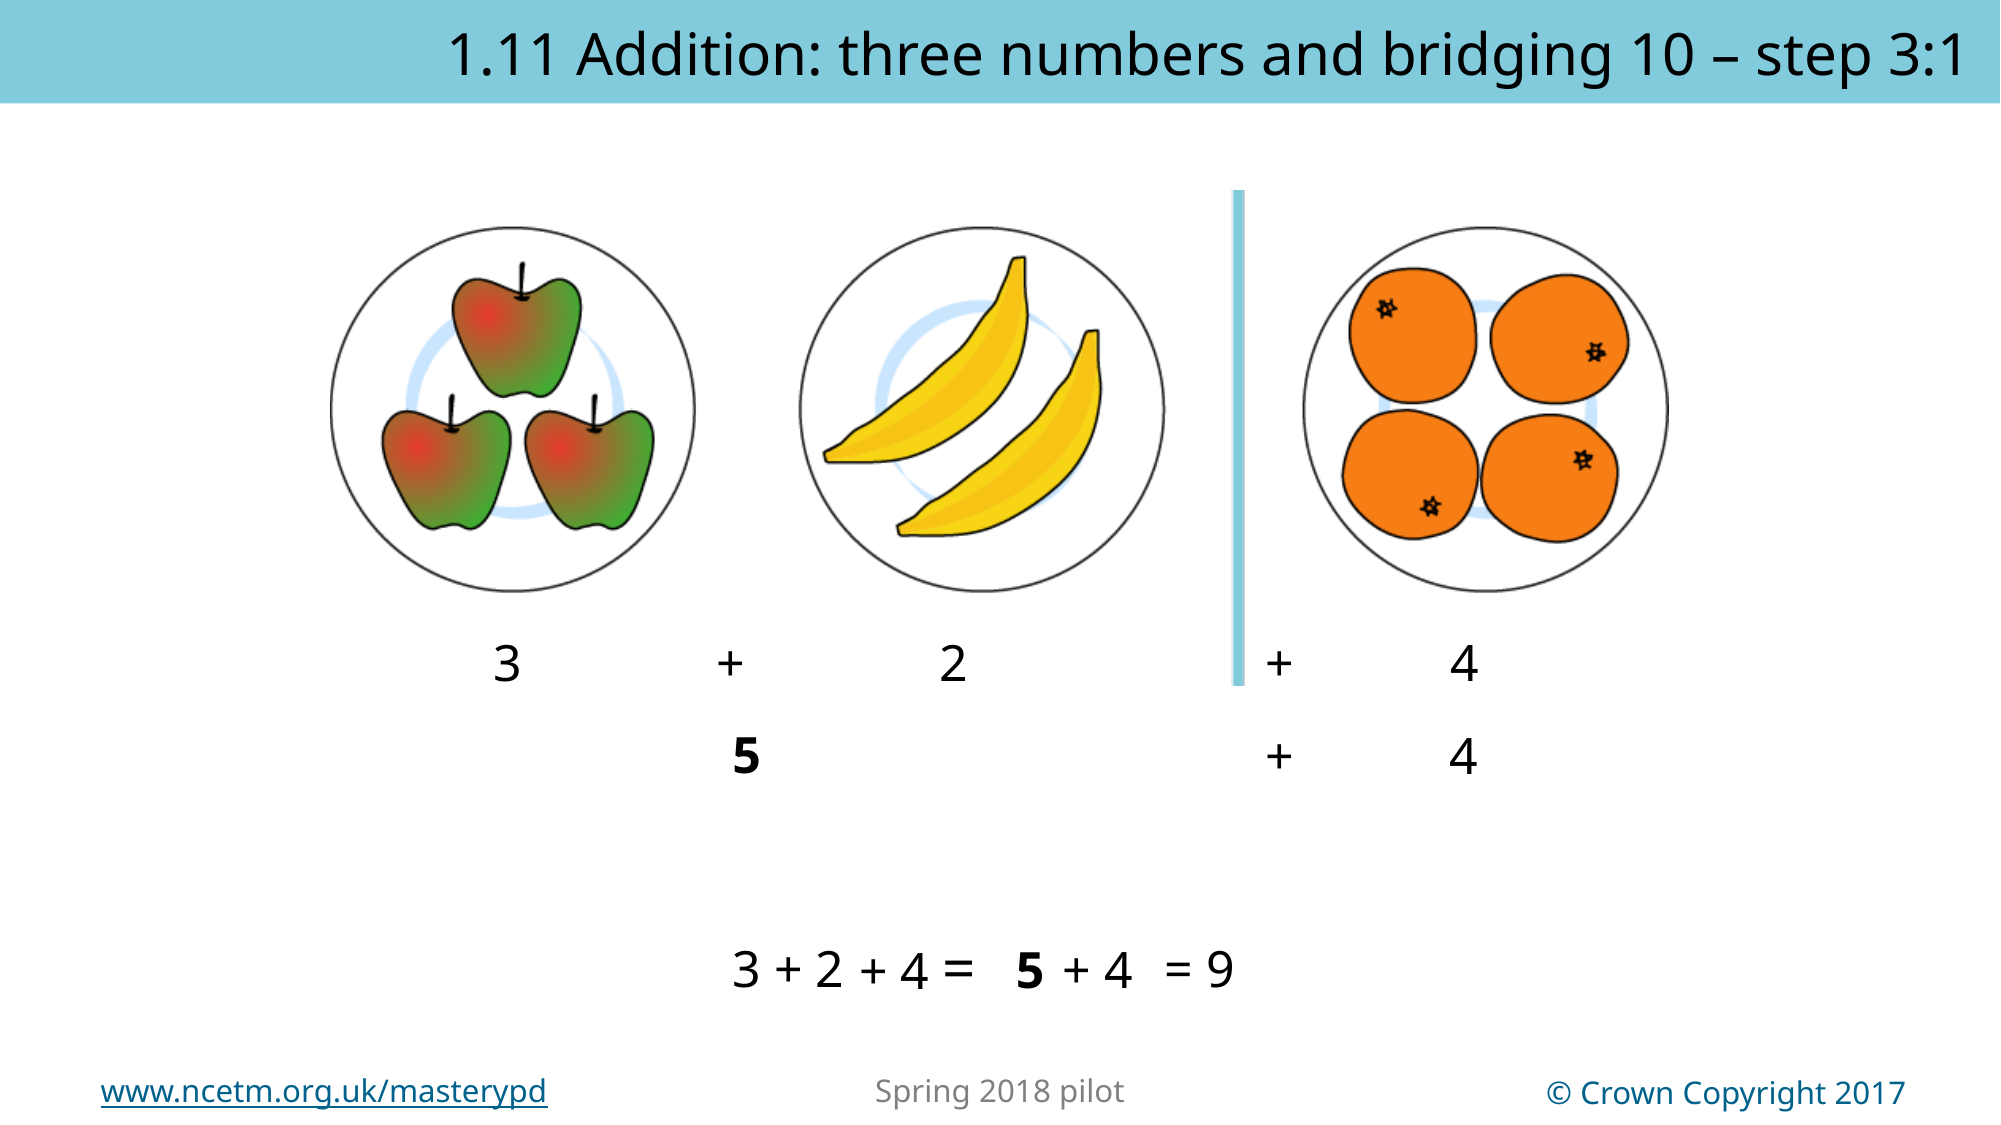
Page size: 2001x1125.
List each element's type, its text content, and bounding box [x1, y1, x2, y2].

text_box + 4 [1250, 636, 1568, 700]
text_box 5 [717, 715, 776, 791]
text_box + 4 [1250, 716, 1568, 792]
text_box [1250, 624, 1568, 693]
text_box 3 + 2 [478, 638, 1039, 699]
text_box + 4 = [844, 923, 1032, 1009]
text_box 3 + 2 [718, 930, 873, 1006]
picture [329, 189, 1173, 631]
text_box 5 [1001, 931, 1060, 1007]
picture [1276, 189, 1669, 631]
text_box + 4 [1047, 930, 1148, 1006]
text_box = 9 [1150, 929, 1263, 1005]
picture [1211, 189, 1268, 687]
list 1.11 Addition: three numbers and bridging 10 – step 3:1 [0, 0, 2000, 104]
